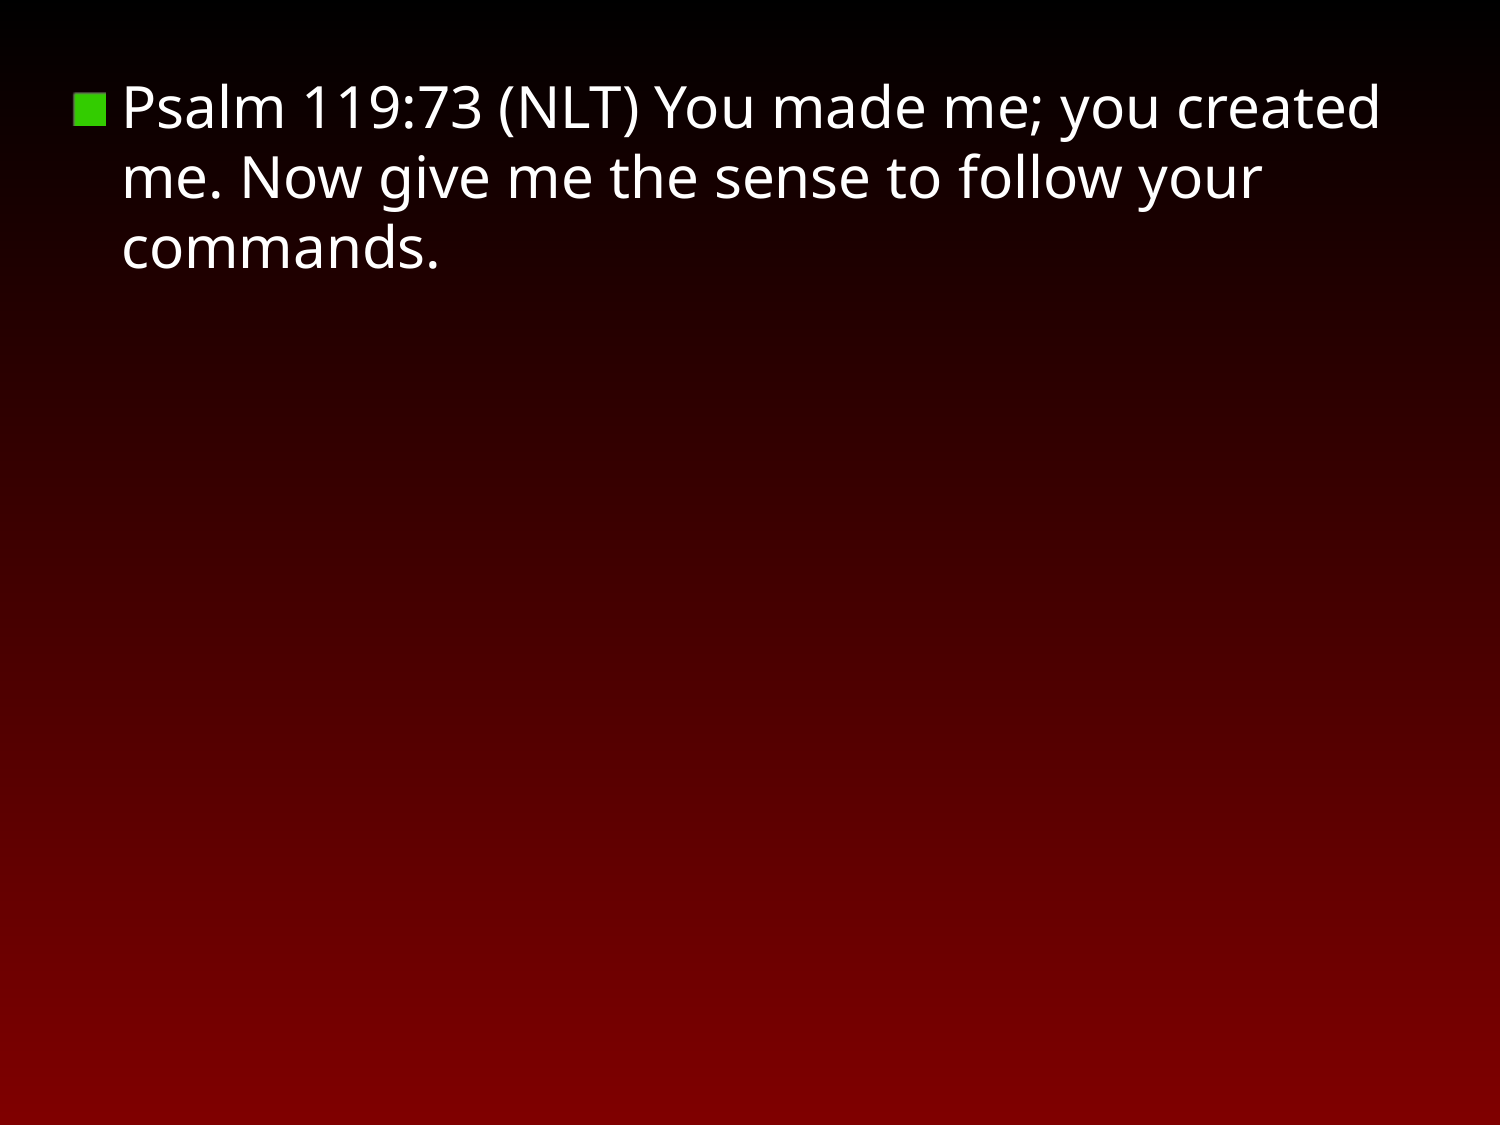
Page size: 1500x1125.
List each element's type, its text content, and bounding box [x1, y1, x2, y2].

picture [65, 84, 106, 126]
list Psalm 119:73 (NLT) You made me; you created me. Now give me the sense to follow your commands. [50, 62, 1450, 1075]
